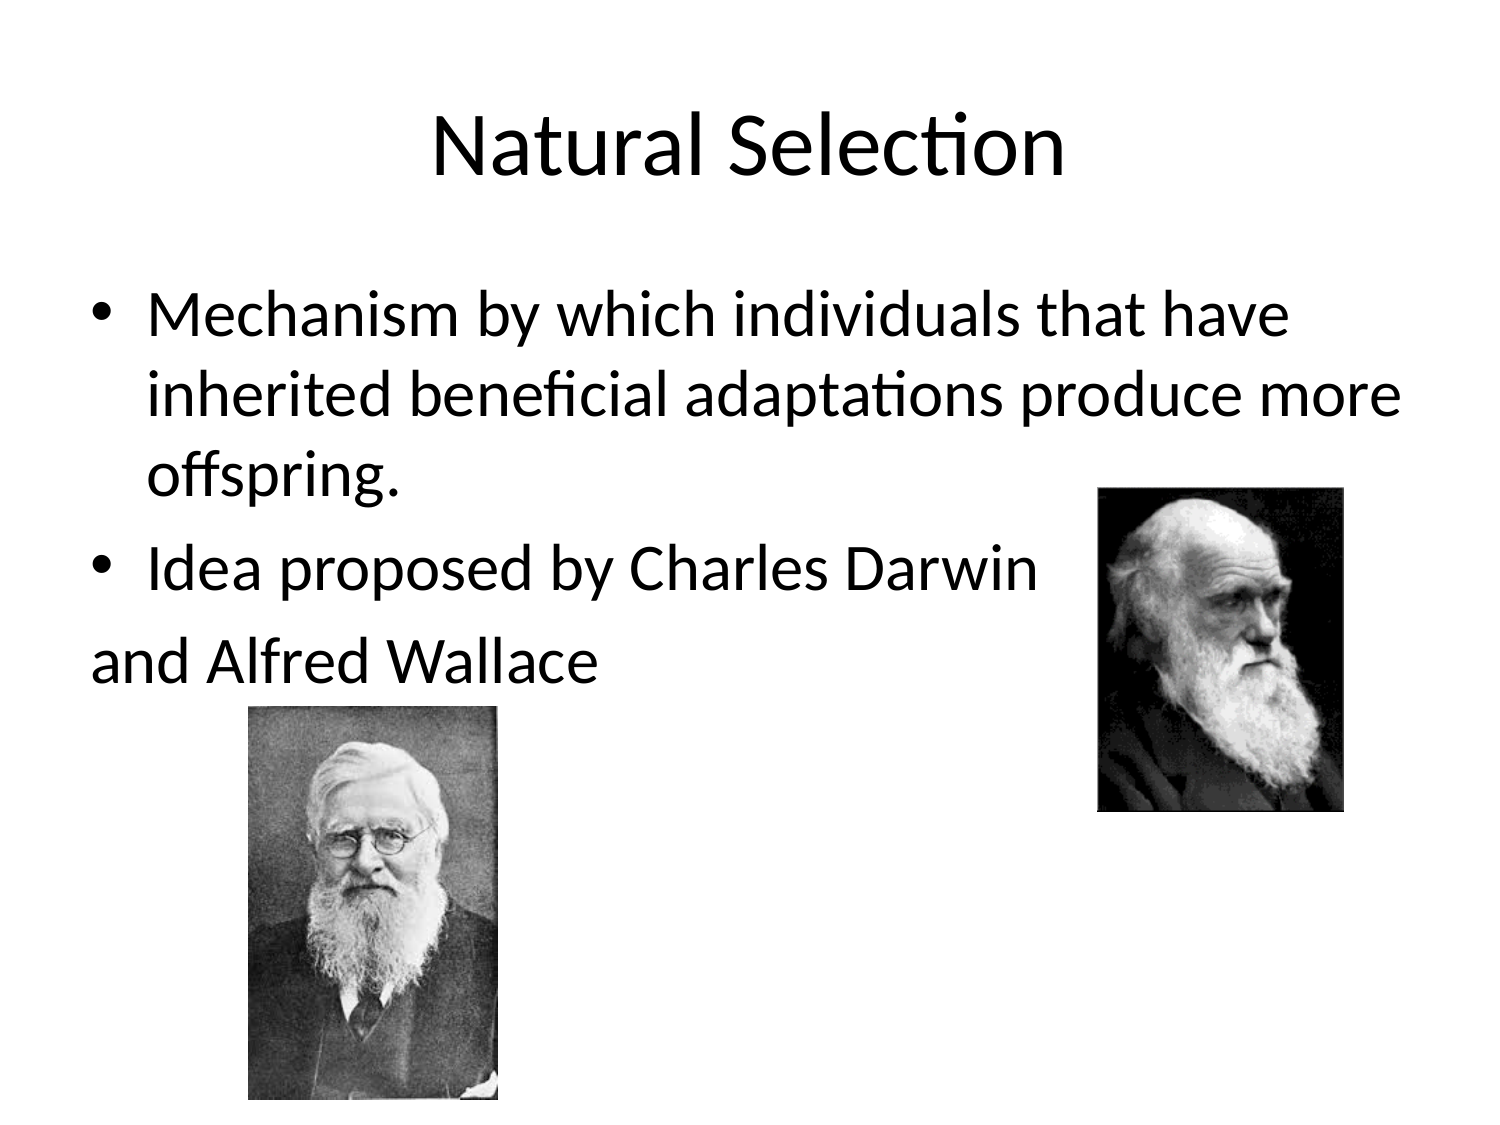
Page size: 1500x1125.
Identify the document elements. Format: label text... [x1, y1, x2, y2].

picture [1097, 486, 1345, 813]
picture [247, 706, 499, 1101]
list Mechanism by which individuals that have inherited beneficial adaptations produce more offspring. Idea proposed by Charles Darwin and Alfred Wallace [75, 262, 1425, 1005]
title Natural Selection [75, 45, 1425, 233]
